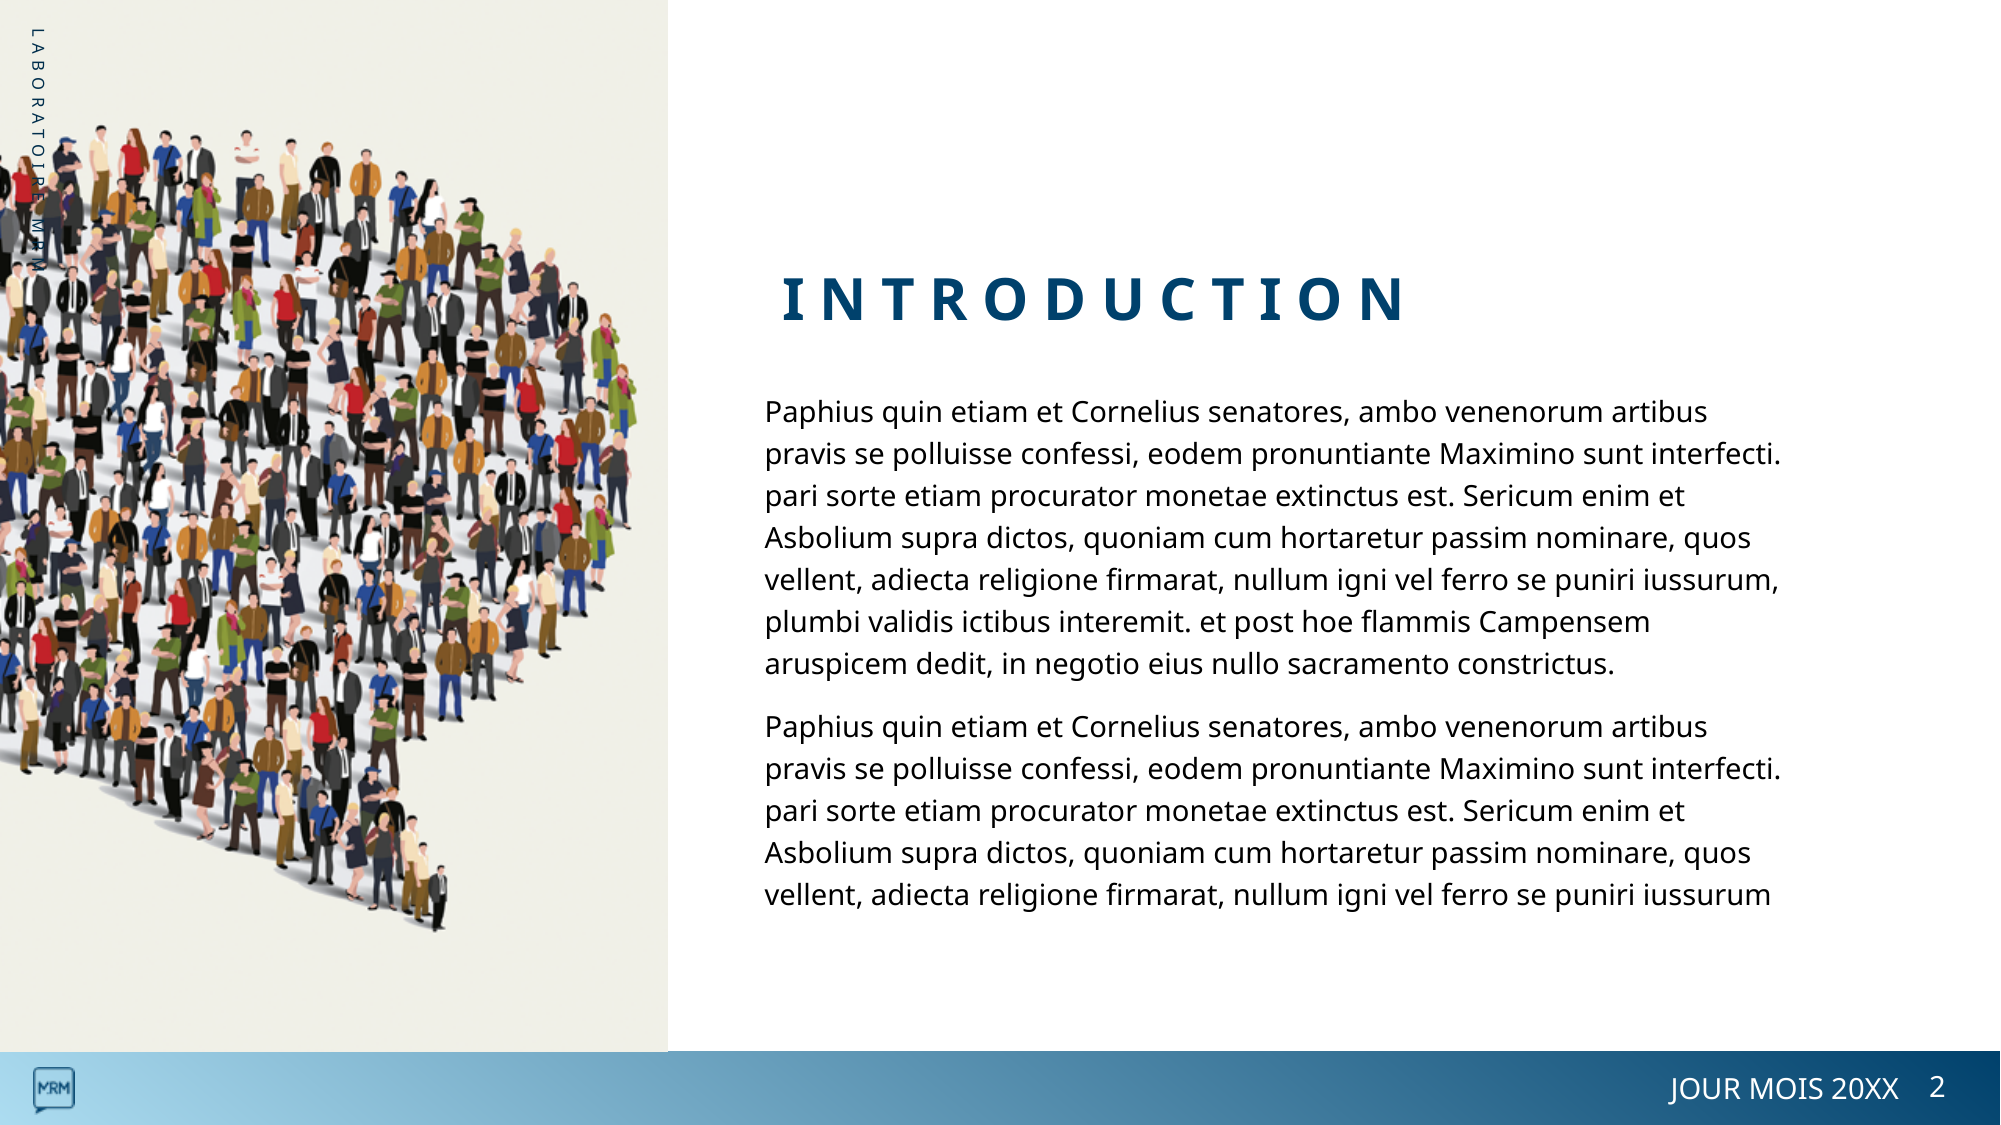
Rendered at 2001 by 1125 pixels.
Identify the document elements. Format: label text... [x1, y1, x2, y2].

list Paphius quin etiam et Cornelius senatores, ambo venenorum artibus pravis se polluisse confessi, eodem pronuntiante Maximino sunt interfecti. pari sorte etiam procurator monetae extinctus est. Sericum enim et Asbolium supra dictos, quoniam cum hortaretur passim nominare, quos vellent, adiecta religione firmarat, nullum igni vel ferro se puniri iussurum, plumbi validis ictibus interemit. et post hoe flammis Campensem aruspicem dedit, in negotio eius nullo sacramento constrictus. Paphius quin etiam et Cornelius senatores, ambo venenorum artibus pravis se polluisse confessi, eodem pronuntiante Maximino sunt interfecti. pari sorte etiam procurator monetae extinctus est. Sericum enim et Asbolium supra dictos, quoniam cum hortaretur passim nominare, quos vellent, adiecta religione firmarat, nullum igni vel ferro se puniri iussurum [764, 386, 1787, 943]
slide_number 2 [1914, 1051, 1987, 1125]
slide_number JOUR MOIS 20XX [1306, 1051, 1914, 1125]
footer LABORATOIRE MRM [0, 13, 76, 689]
picture [33, 1067, 75, 1115]
title INTRODUCTION [782, 75, 1805, 333]
picture [0, 0, 668, 1052]
